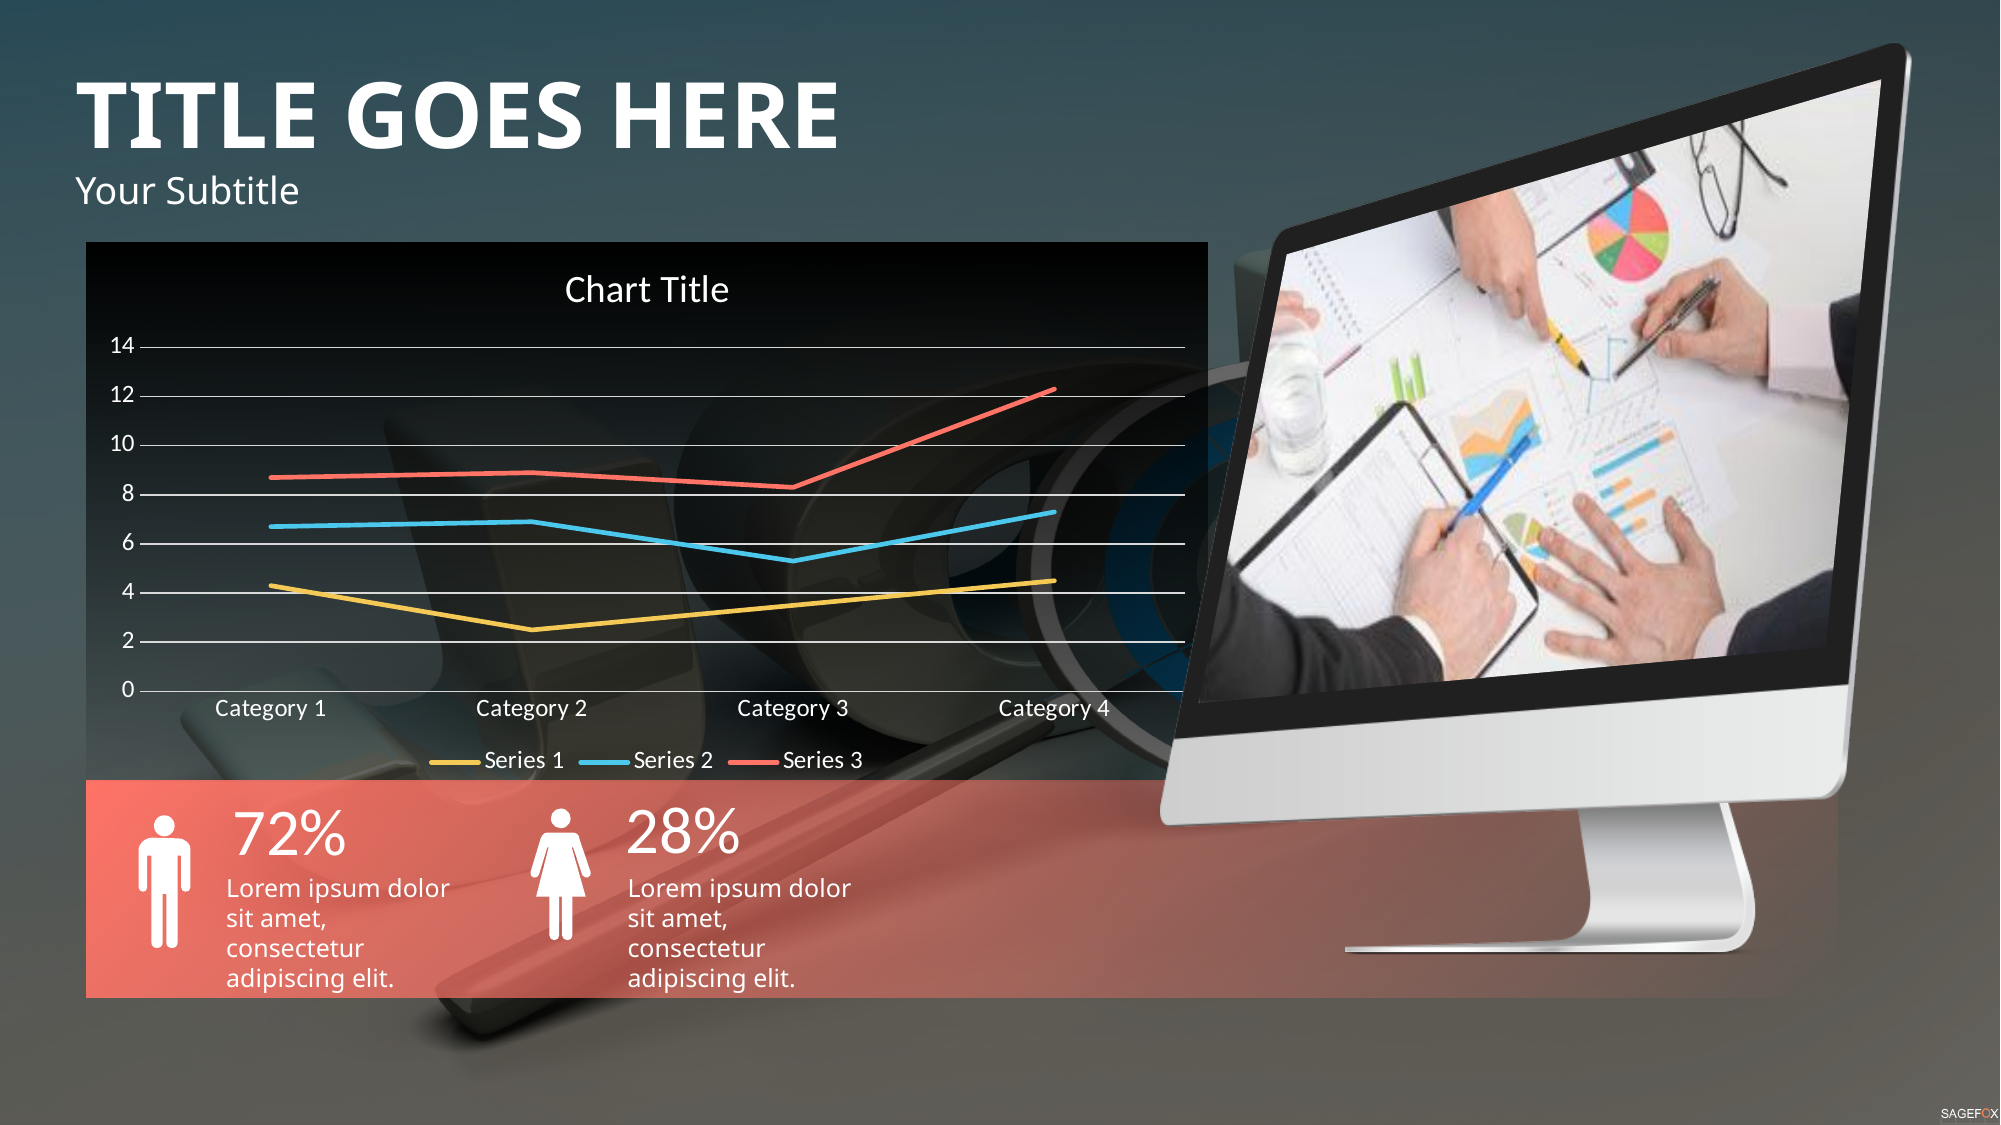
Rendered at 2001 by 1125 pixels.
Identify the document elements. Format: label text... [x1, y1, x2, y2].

text_box TITLE GOES HERE Your Subtitle [60, 49, 1036, 220]
text_box 72% [211, 782, 369, 865]
chart [86, 242, 1160, 782]
text_box Lorem ipsum dolor sit amet, consectetur adipiscing elit. [612, 865, 869, 1000]
text_box [762, 782, 1160, 998]
text_box Lorem ipsum dolor sit amet, consectetur adipiscing elit. [211, 865, 468, 1000]
text_box [369, 782, 612, 998]
text_box [86, 782, 211, 998]
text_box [529, 808, 592, 941]
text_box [138, 815, 191, 948]
picture [0, 0, 2001, 1125]
text_box 28% [605, 782, 762, 875]
